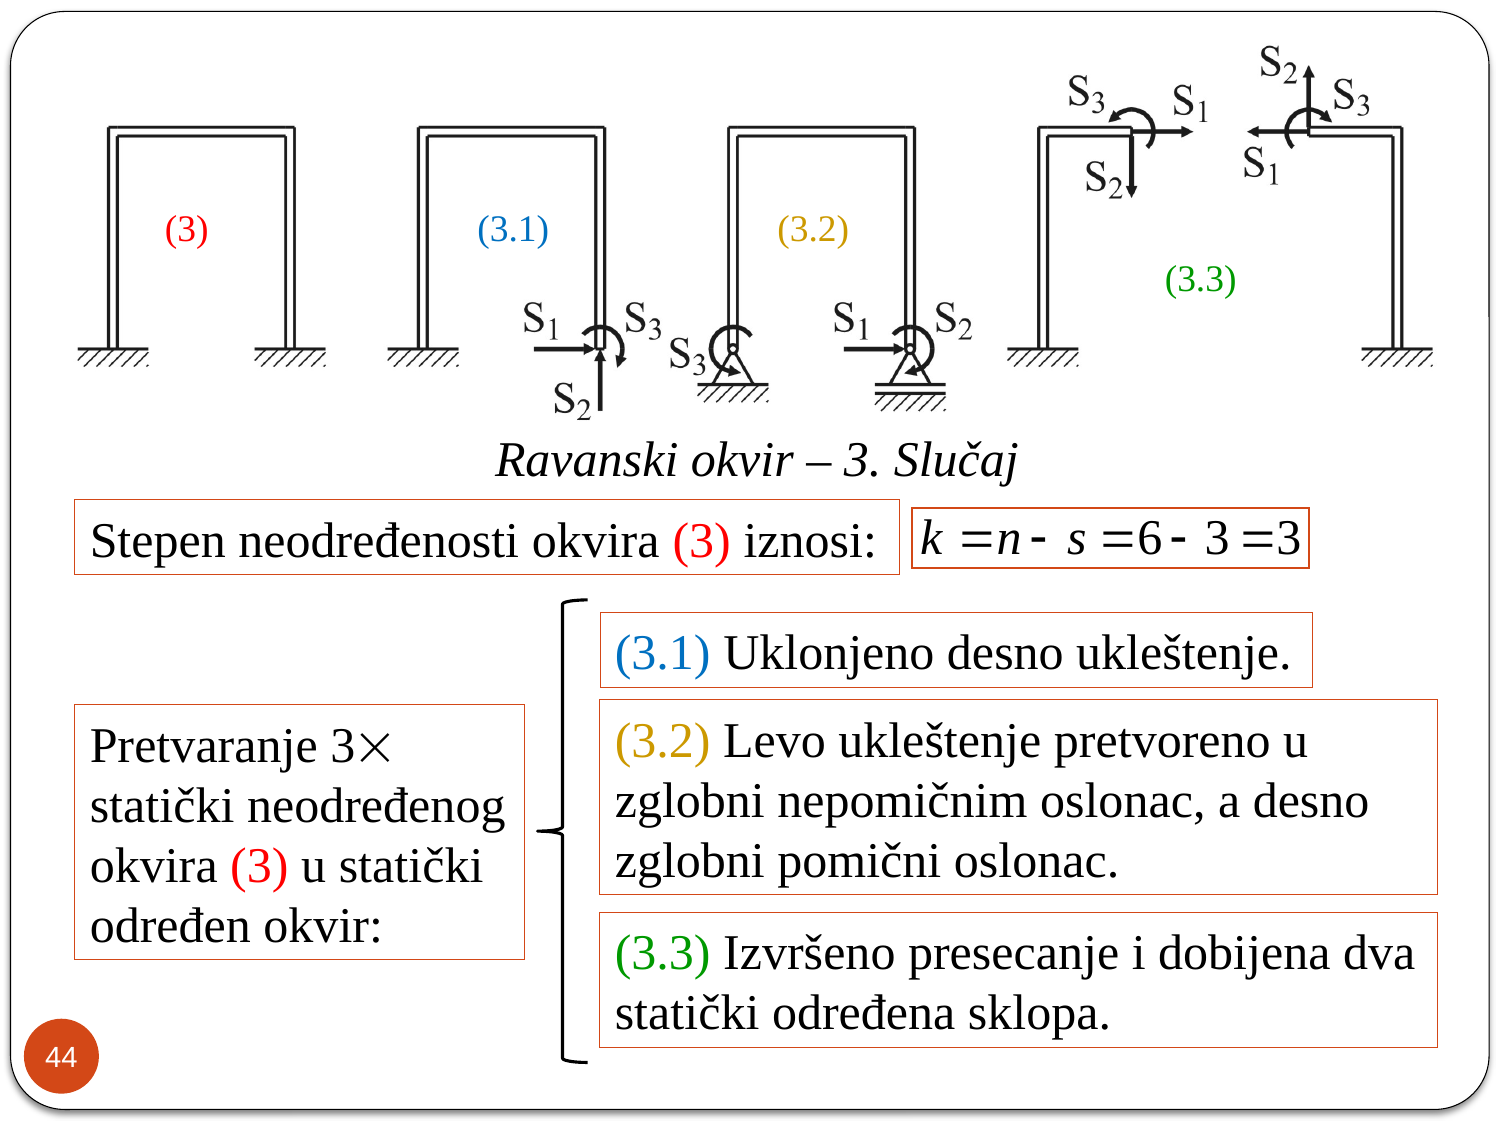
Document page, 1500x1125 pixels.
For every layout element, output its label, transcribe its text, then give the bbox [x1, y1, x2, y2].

text_box Stepen neodređenosti okvira (3) iznosi: [74, 499, 900, 575]
text_box (3.1) Uklonjeno desno ukleštenje. [600, 612, 1313, 688]
text_box (3.2) Levo ukleštenje pretvoreno u zglobni nepomičnim oslonac, a desno zglobni pomični oslonac. [599, 699, 1438, 895]
picture [49, 24, 1465, 448]
text_box Ravanski okvir – 3. Slučaj [49, 455, 1465, 494]
slide_number 44 [23, 1018, 99, 1094]
text_box (3.3) Izvršeno presecanje i dobijena dva statički određena sklopa. [599, 912, 1438, 1048]
text_box [536, 599, 588, 1064]
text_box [912, 508, 1309, 568]
text_box Pretvaranje 3 statički neodređenog okvira (3) u statički određen okvir: [74, 704, 525, 960]
